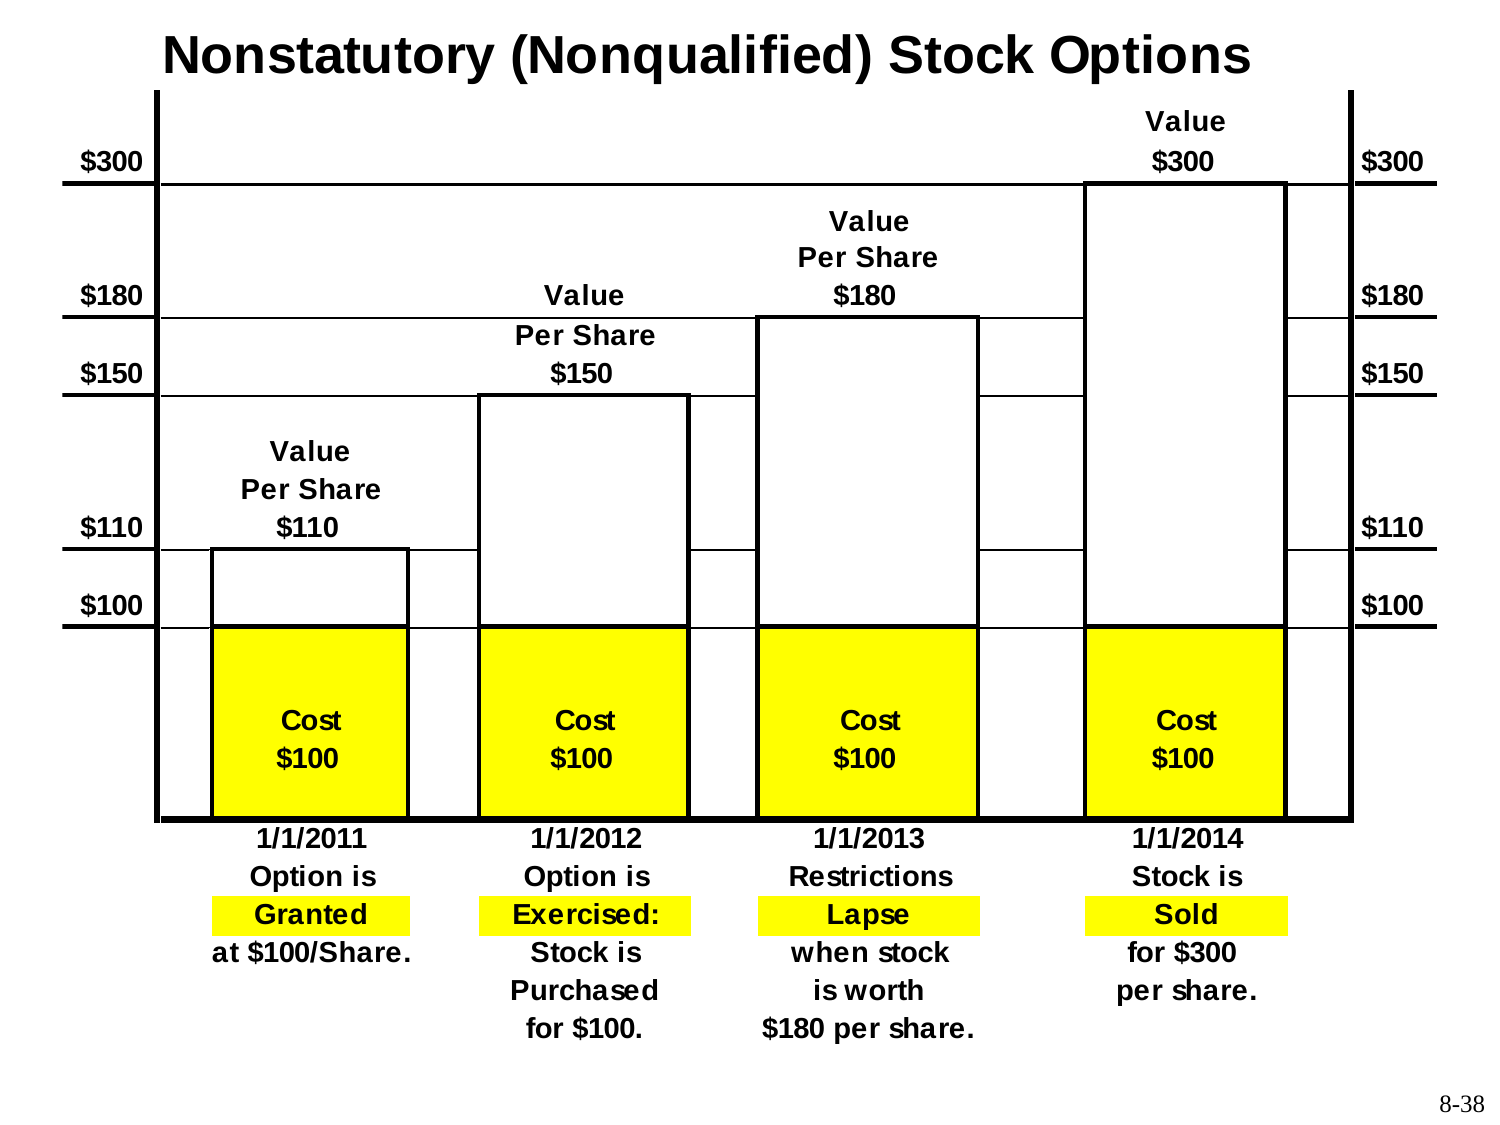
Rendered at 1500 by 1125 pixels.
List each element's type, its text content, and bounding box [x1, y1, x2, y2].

text_box 8-38 [1187, 1049, 1500, 1125]
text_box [62, 20, 1440, 1051]
